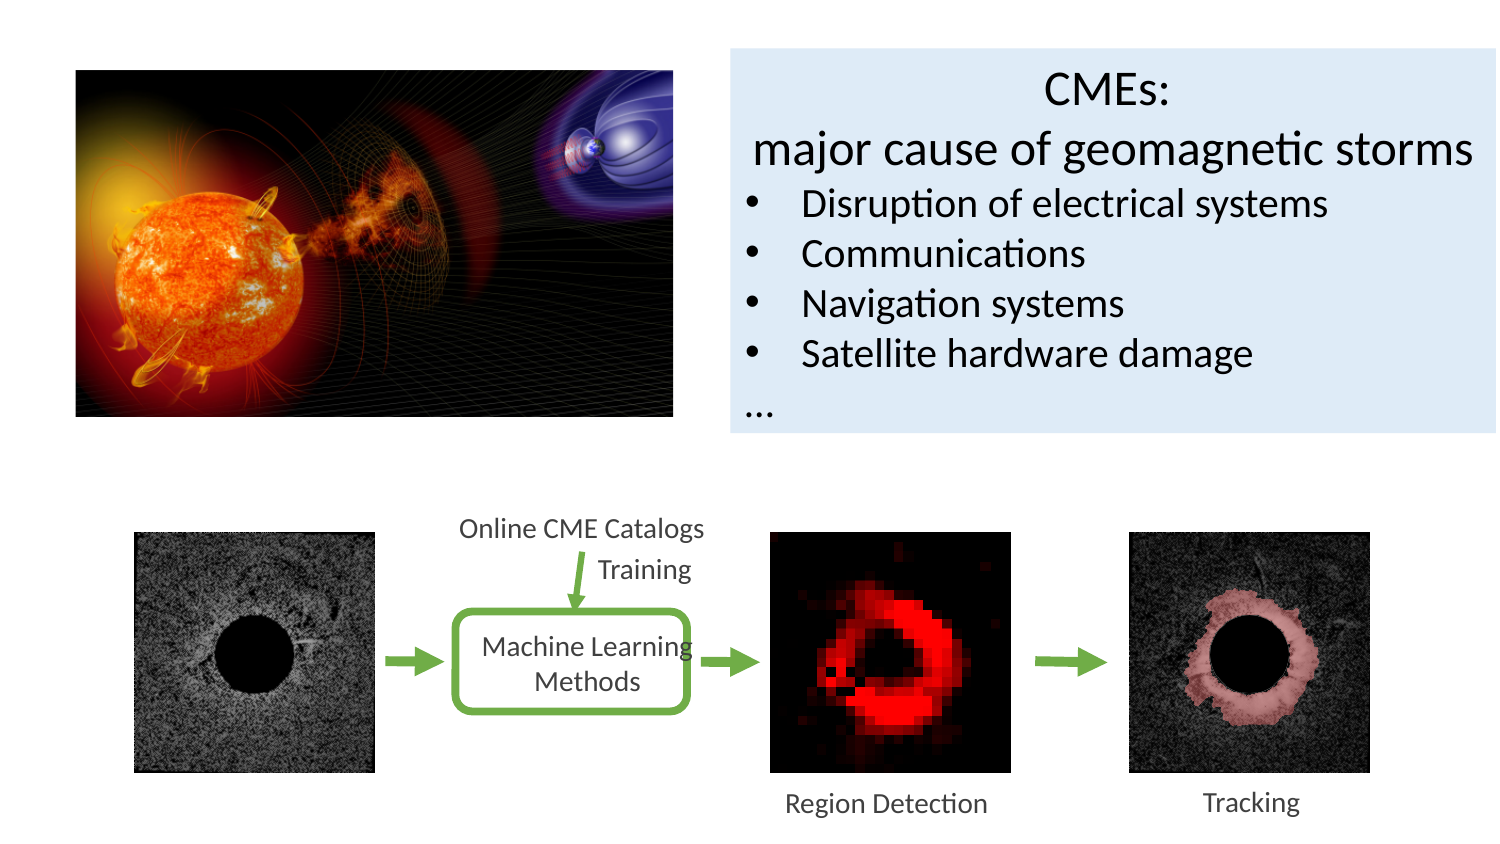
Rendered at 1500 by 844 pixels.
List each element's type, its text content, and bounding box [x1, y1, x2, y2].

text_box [134, 501, 1370, 828]
text_box CMEs: major cause of geomagnetic storms Disruption of electrical systems Communications Navigation systems Satellite hardware damage … [730, 48, 1496, 434]
picture [75, 69, 674, 417]
